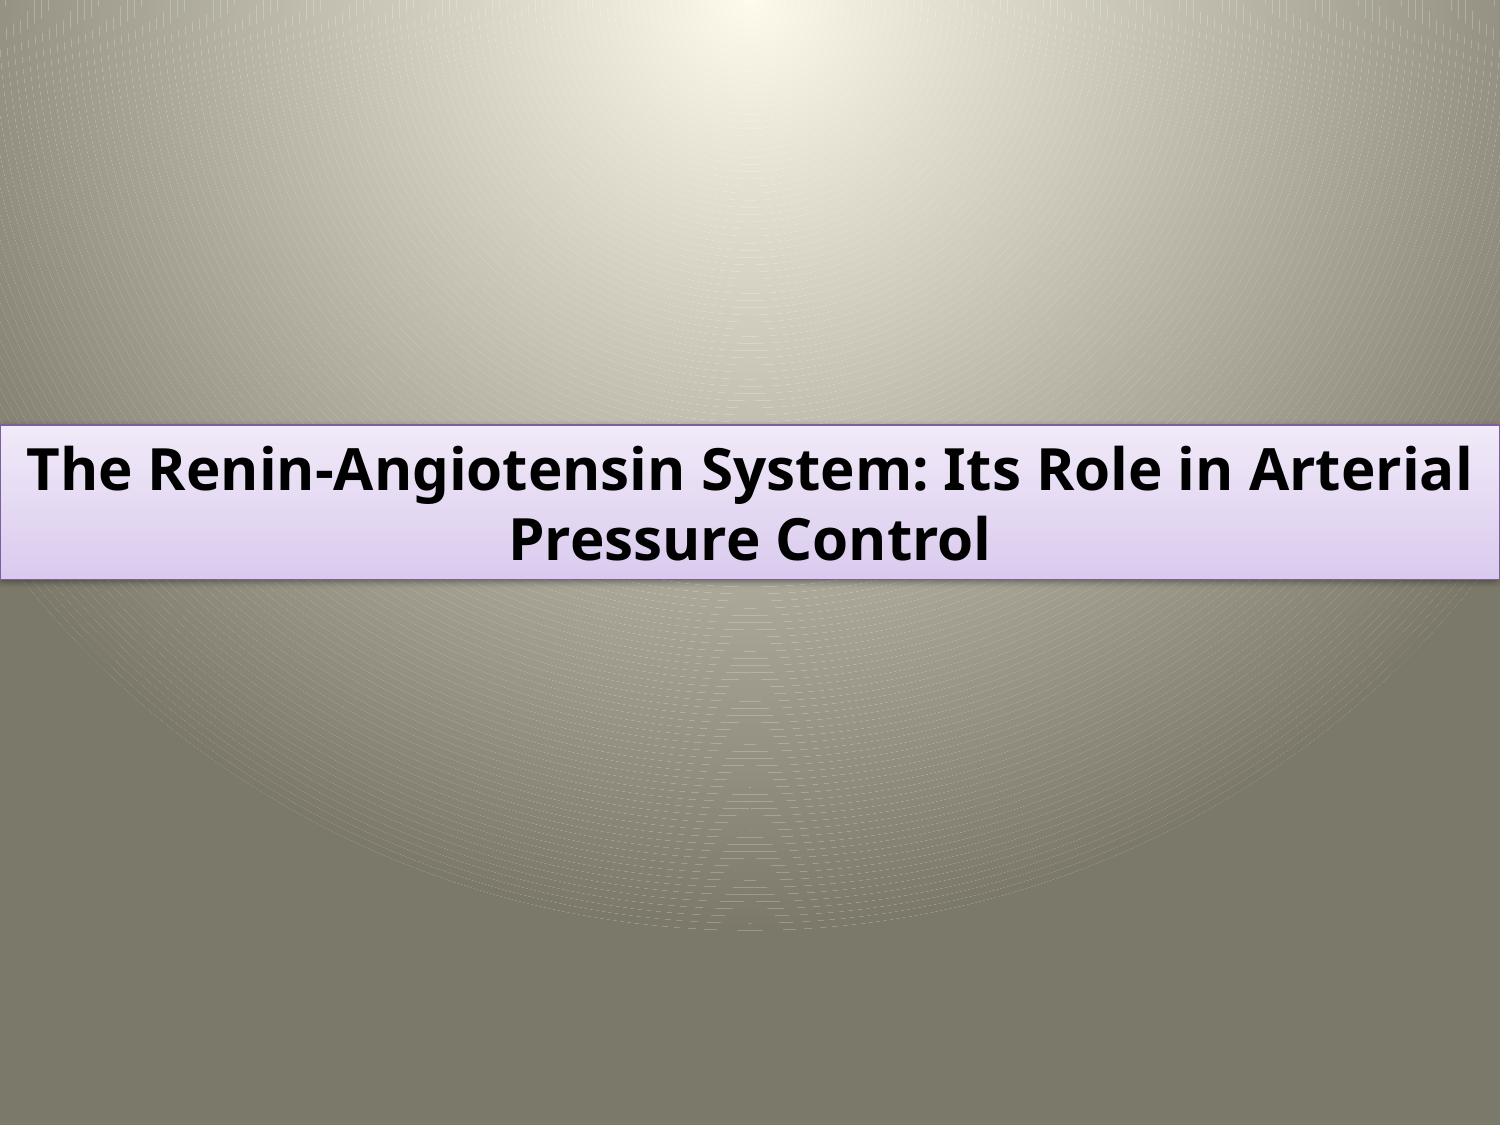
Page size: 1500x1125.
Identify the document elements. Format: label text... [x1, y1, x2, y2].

text_box The Renin-Angiotensin System: Its Role in Arterial Pressure Control [0, 424, 1500, 580]
